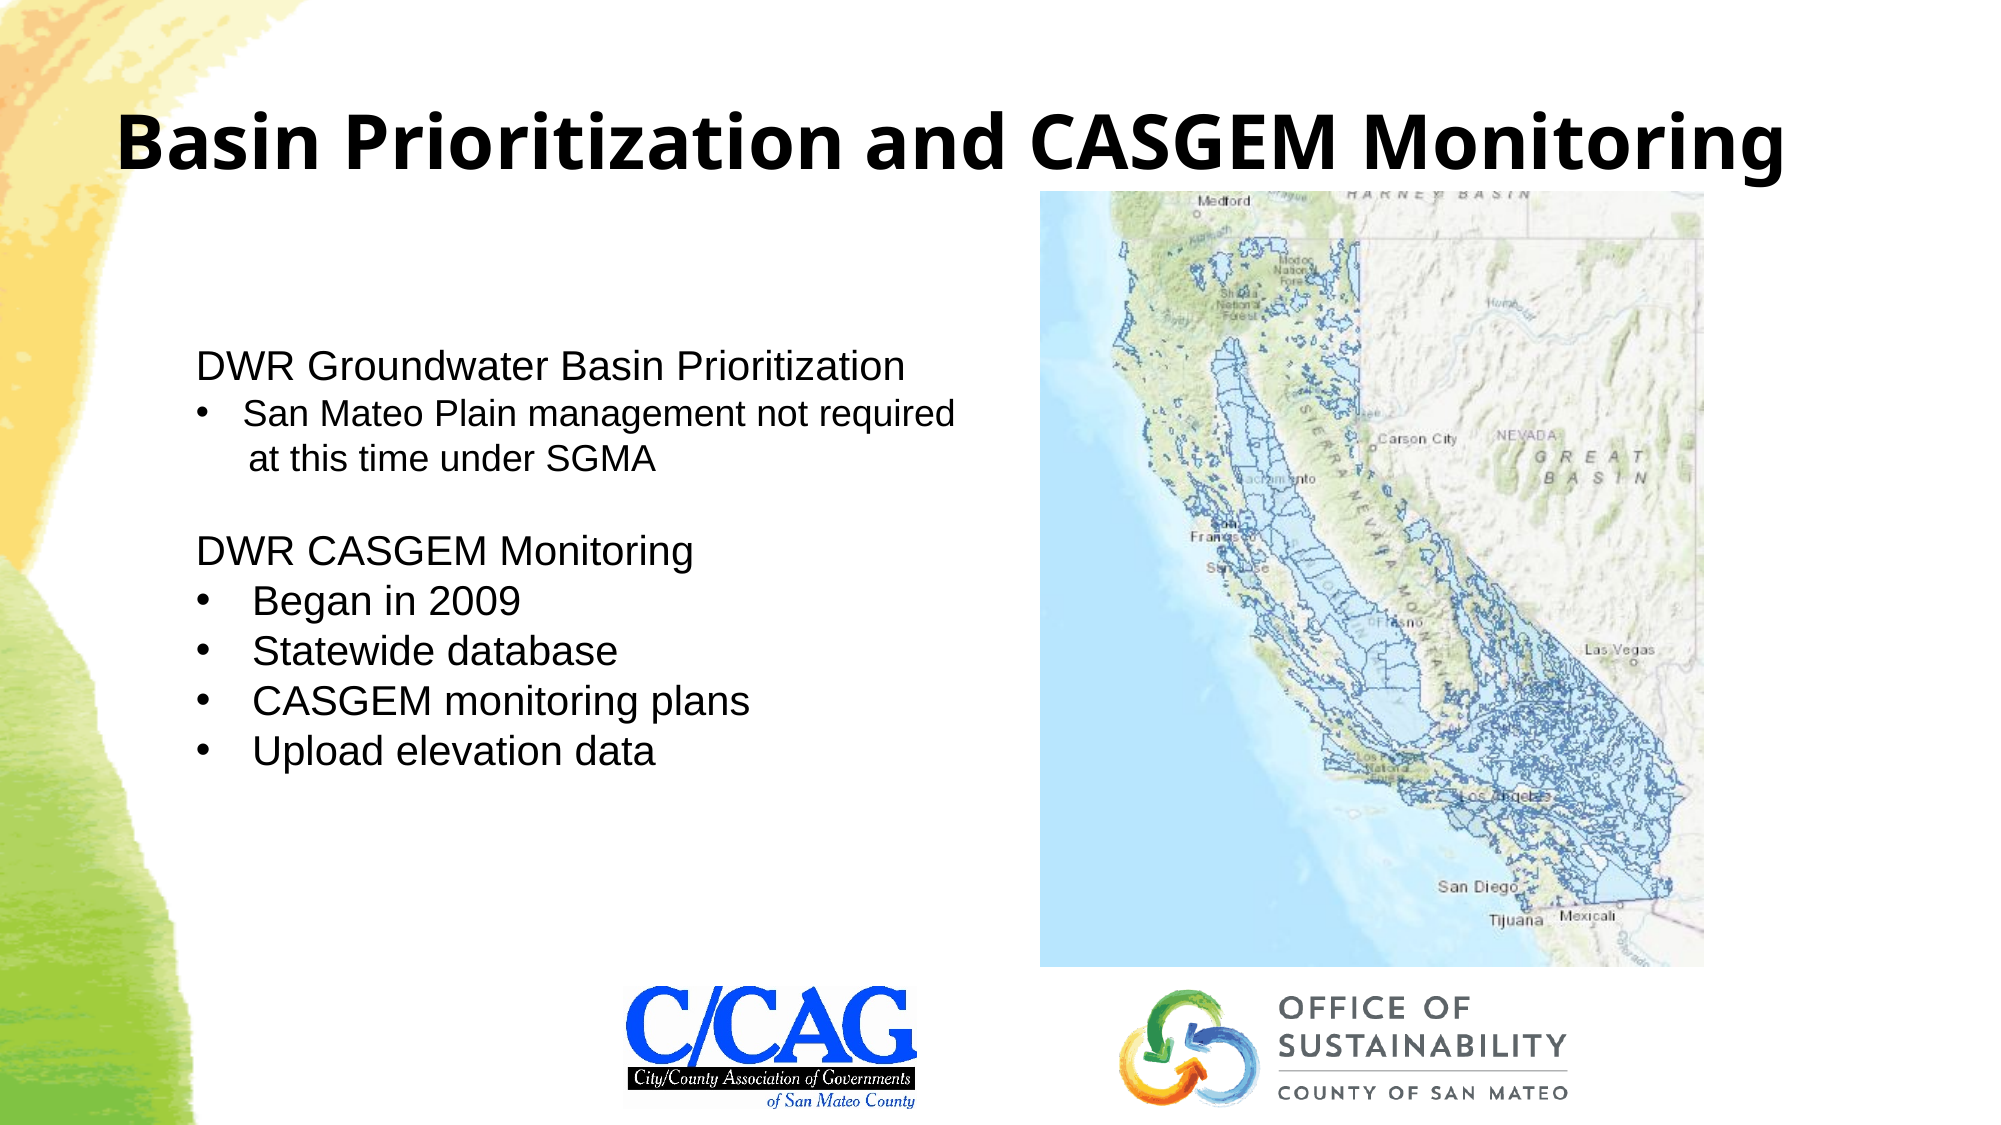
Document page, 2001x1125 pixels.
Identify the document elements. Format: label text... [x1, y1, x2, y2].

picture [0, 0, 1942, 1125]
title Basin Prioritization and CASGEM Monitoring [99, 45, 1900, 233]
text_box DWR Groundwater Basin Prioritization San Mateo Plain management not required at this time under SGMA DWR CASGEM Monitoring Began in 2009 Statewide database CASGEM monitoring plans Upload elevation data [181, 331, 971, 882]
